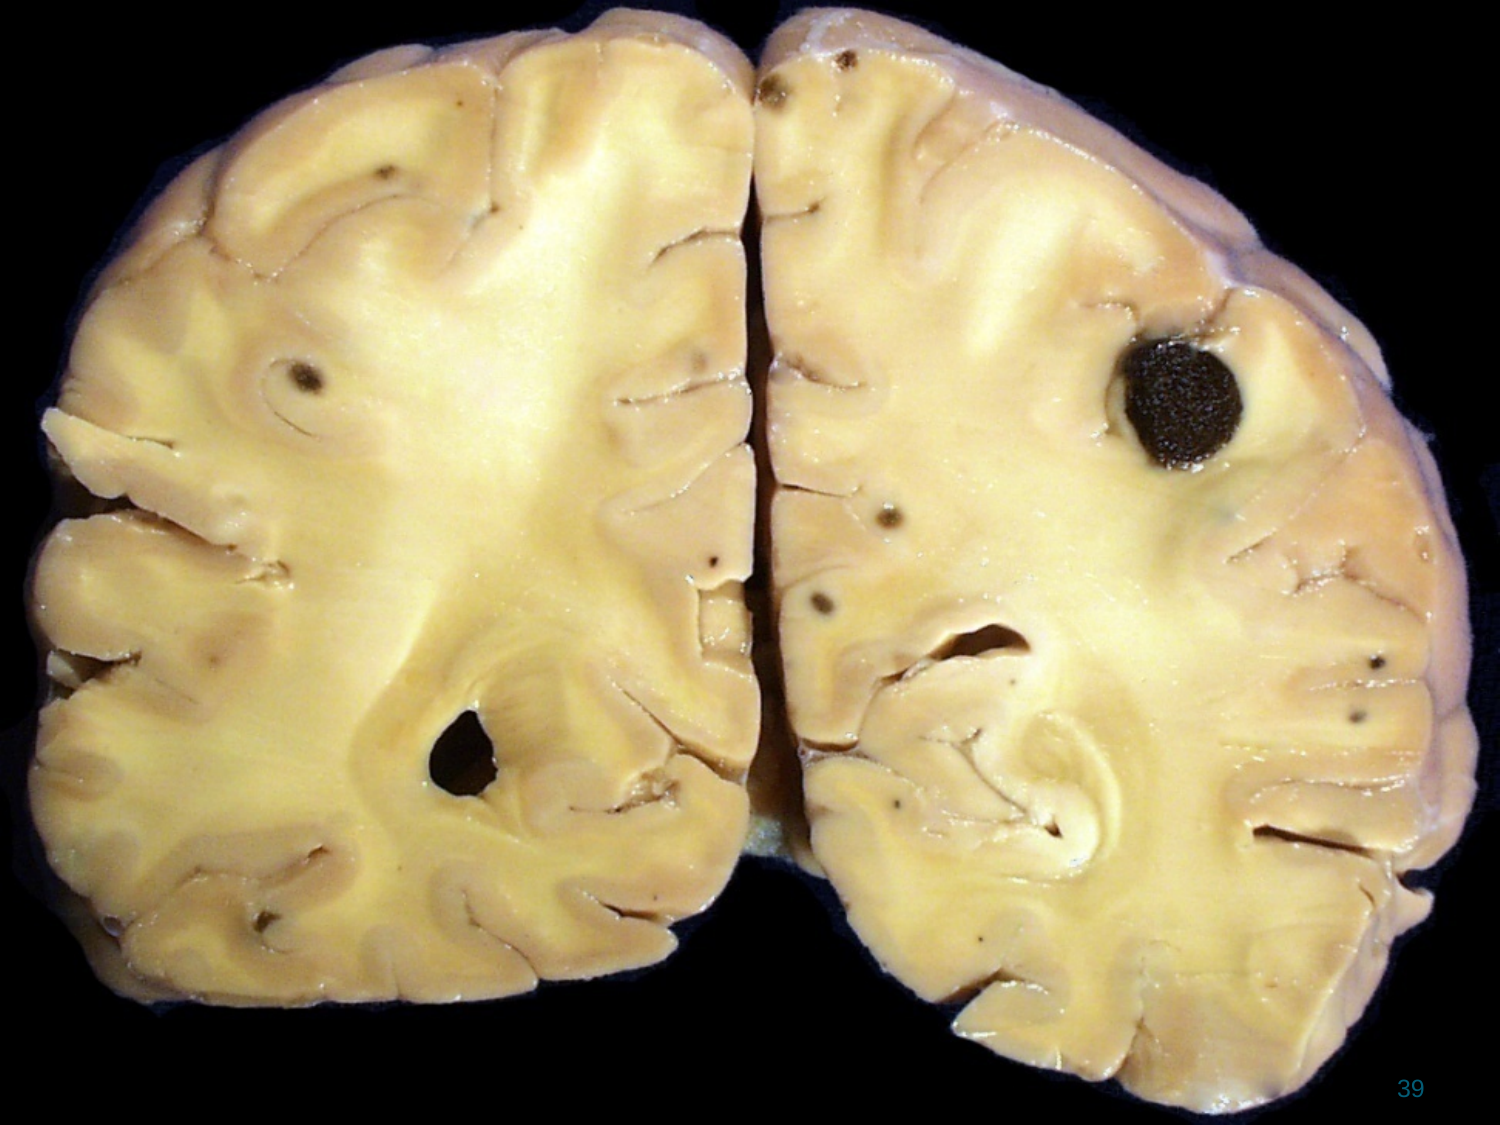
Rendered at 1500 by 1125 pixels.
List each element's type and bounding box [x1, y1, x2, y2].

list [0, 0, 1500, 1125]
